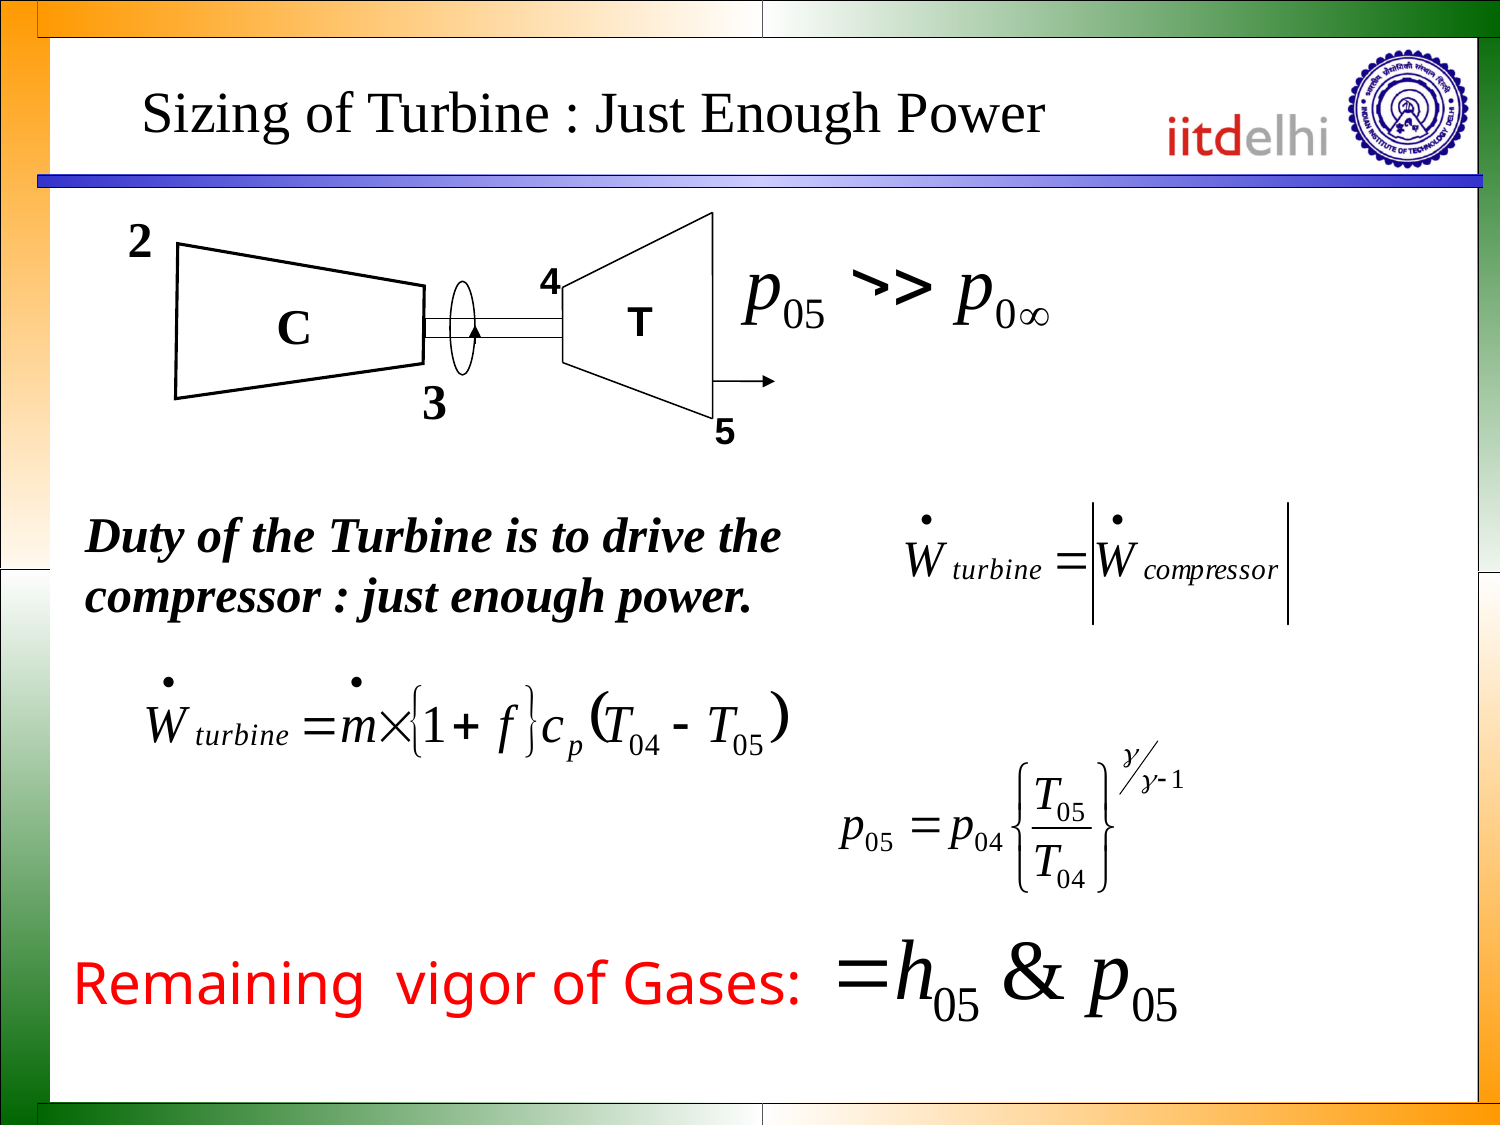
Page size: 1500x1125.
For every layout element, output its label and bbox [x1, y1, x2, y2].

text_box [0, 0, 1500, 1125]
